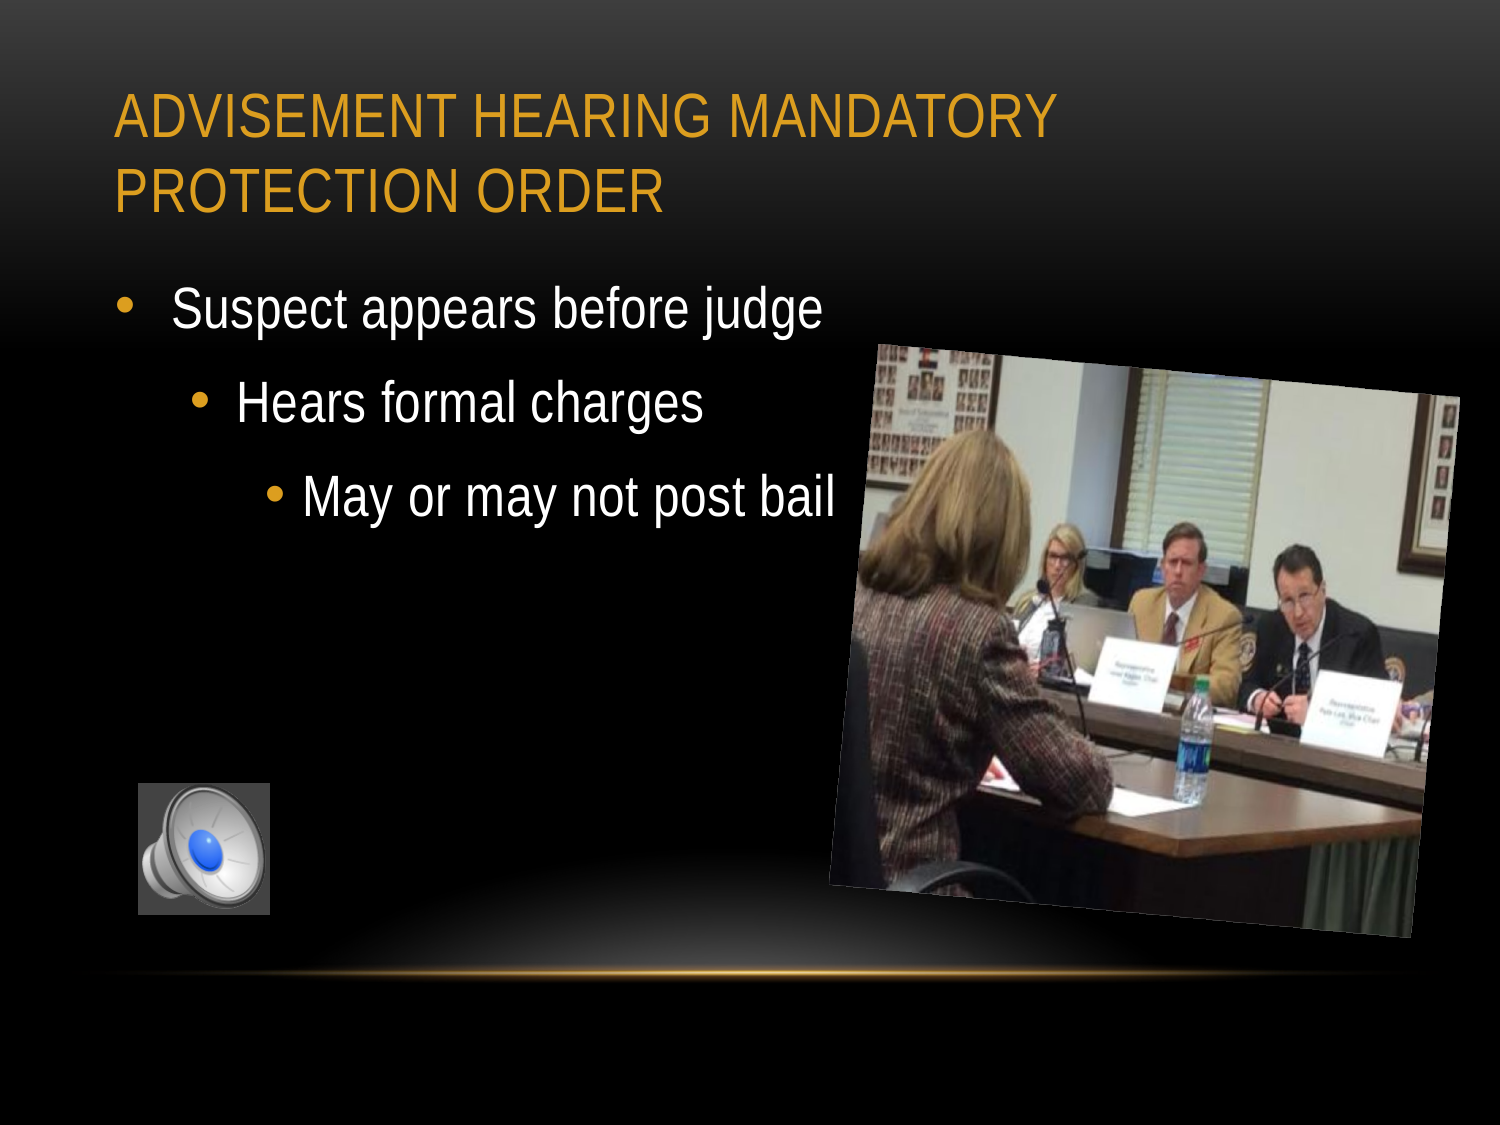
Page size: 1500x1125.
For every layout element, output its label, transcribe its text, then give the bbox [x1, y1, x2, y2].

title ADVISEMENT HEARING MANDATORY PROTECTION ORDER [99, 45, 1400, 233]
picture [0, 0, 1500, 1125]
list Suspect appears before judge Hears formal charges May or may not post bail [99, 262, 1400, 938]
